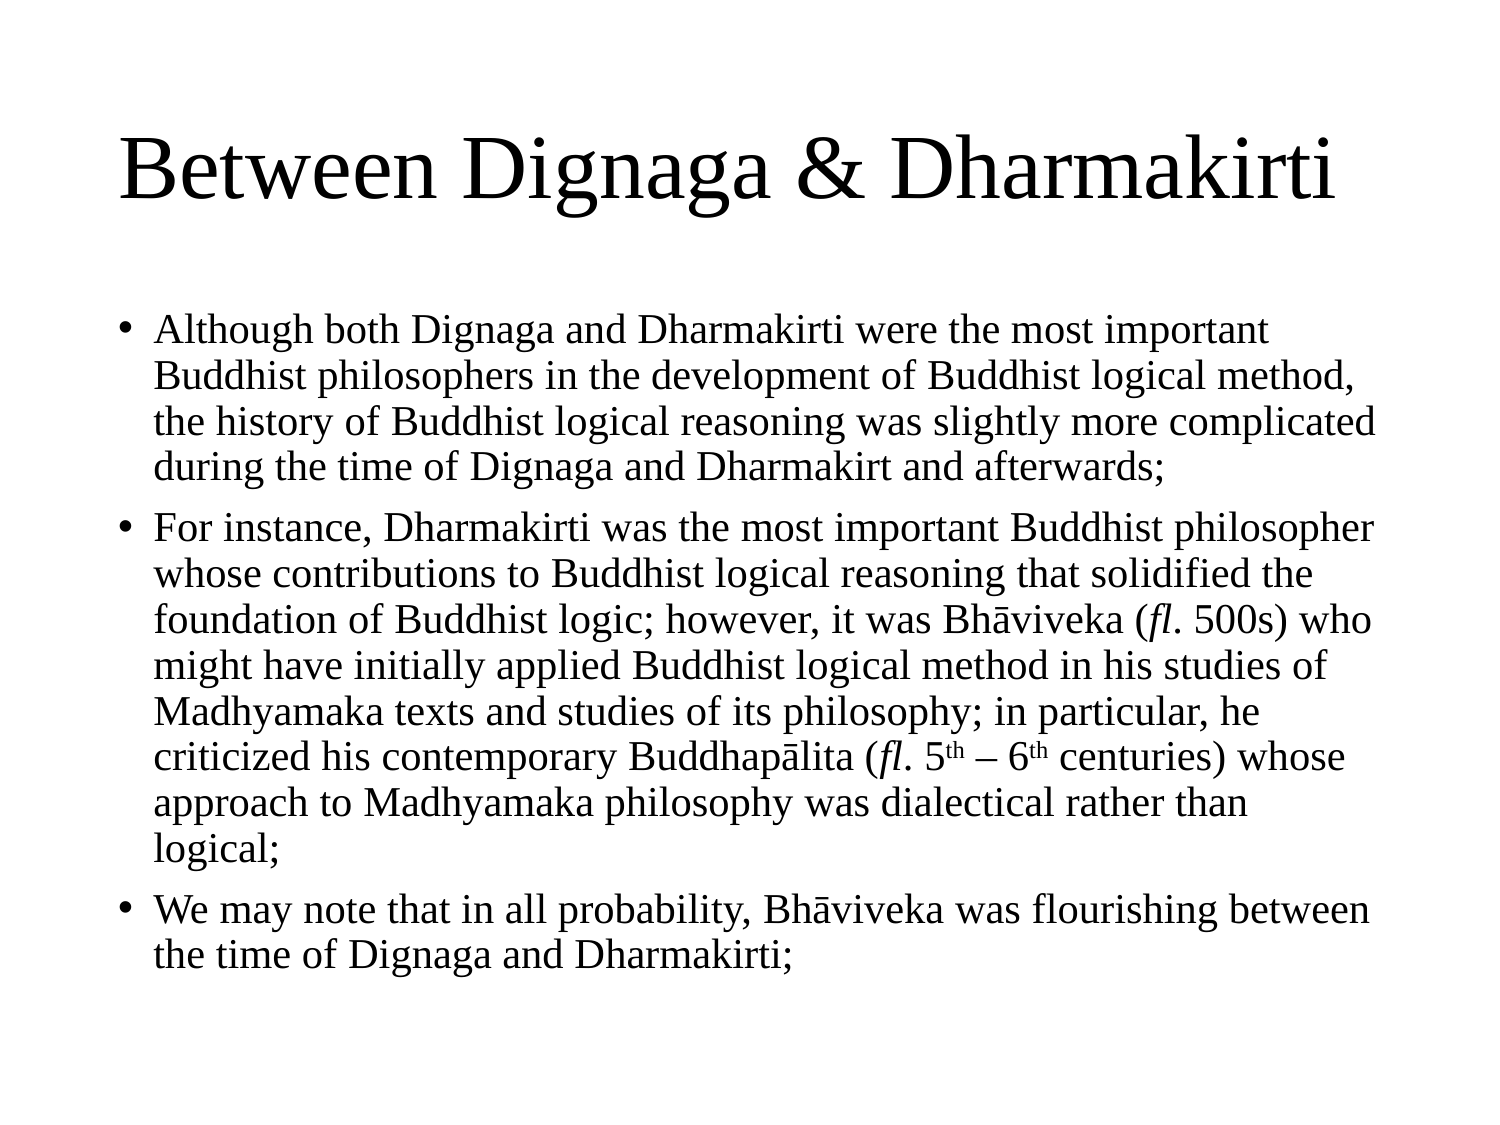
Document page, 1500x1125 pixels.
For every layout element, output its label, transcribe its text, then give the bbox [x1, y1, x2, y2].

title Between Dignaga & Dharmakirti [103, 59, 1397, 278]
list Although both Dignaga and Dharmakirti were the most important Buddhist philosophers in the development of Buddhist logical method, the history of Buddhist logical reasoning was slightly more complicated during the time of Dignaga and Dharmakirt and afterwards; For instance, Dharmakirti was the most important Buddhist philosopher whose contributions to Buddhist logical reasoning that solidified the foundation of Buddhist logic; however, it was Bhāviveka (fl. 500s) who might have initially applied Buddhist logical method in his studies of Madhyamaka texts and studies of its philosophy; in particular, he criticized his contemporary Buddhapālita (fl. 5th – 6th centuries) whose approach to Madhyamaka philosophy was dialectical rather than logical; We may note that in all probability, Bhāviveka was flourishing between the time of Dignaga and Dharmakirti; [103, 299, 1397, 1014]
